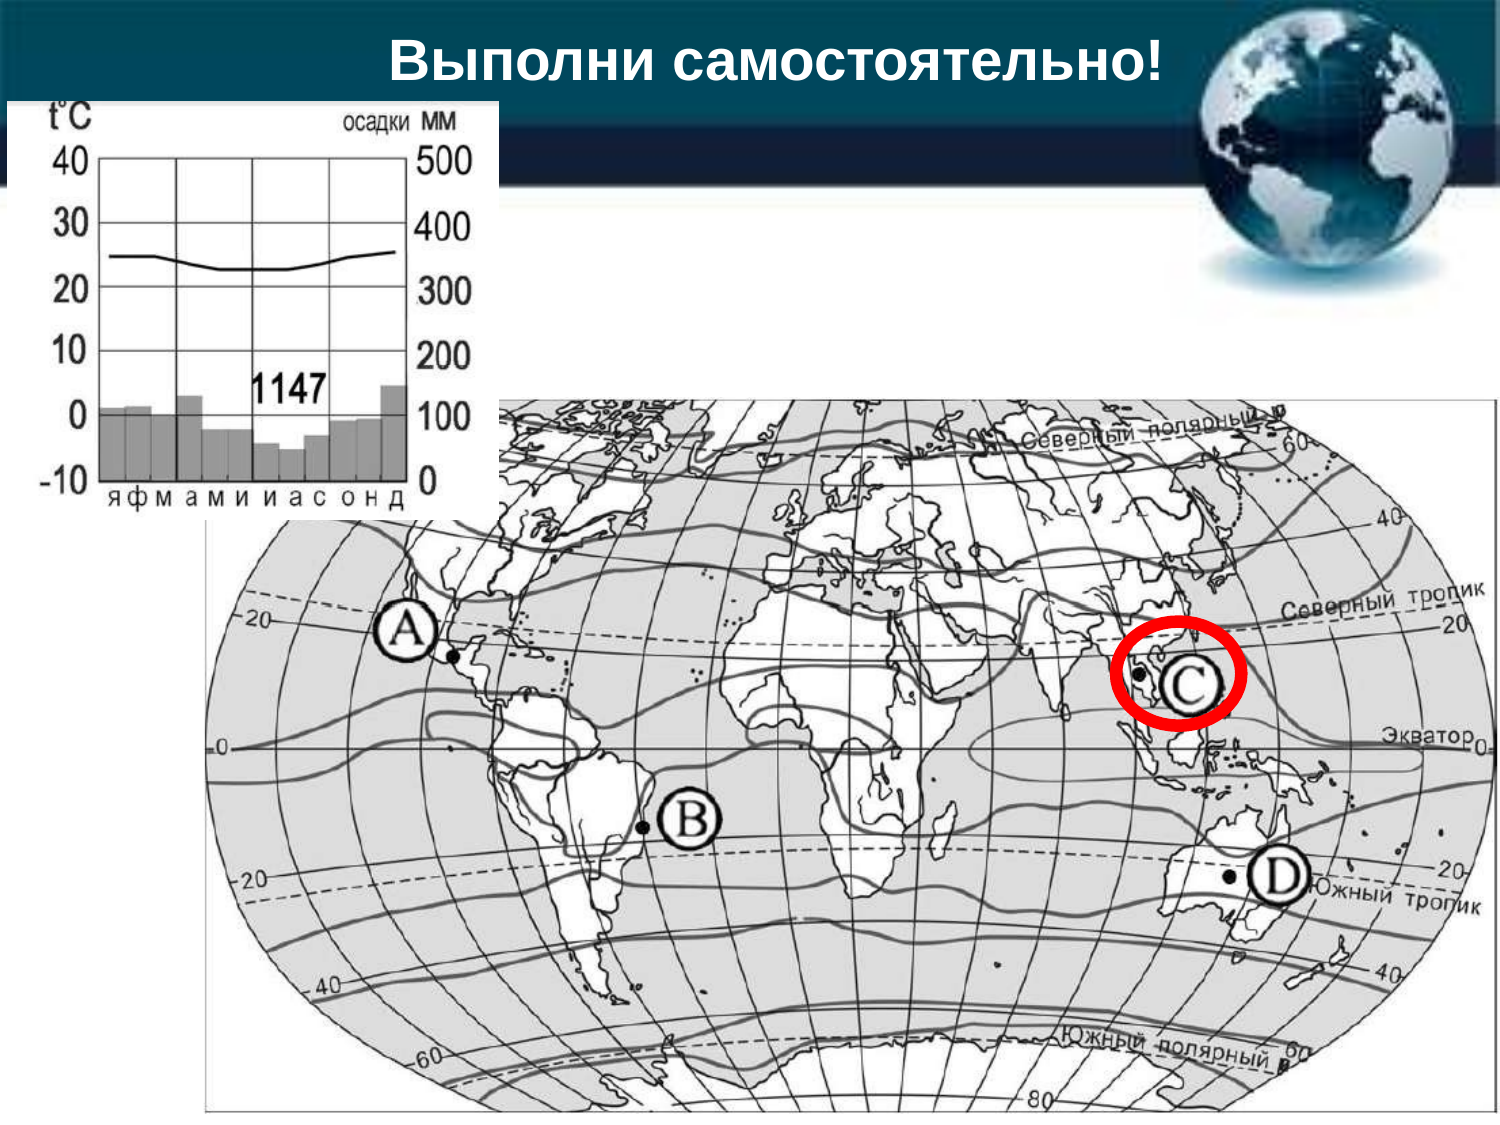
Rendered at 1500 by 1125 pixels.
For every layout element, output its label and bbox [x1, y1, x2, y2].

text_box [0, 0, 1500, 1124]
